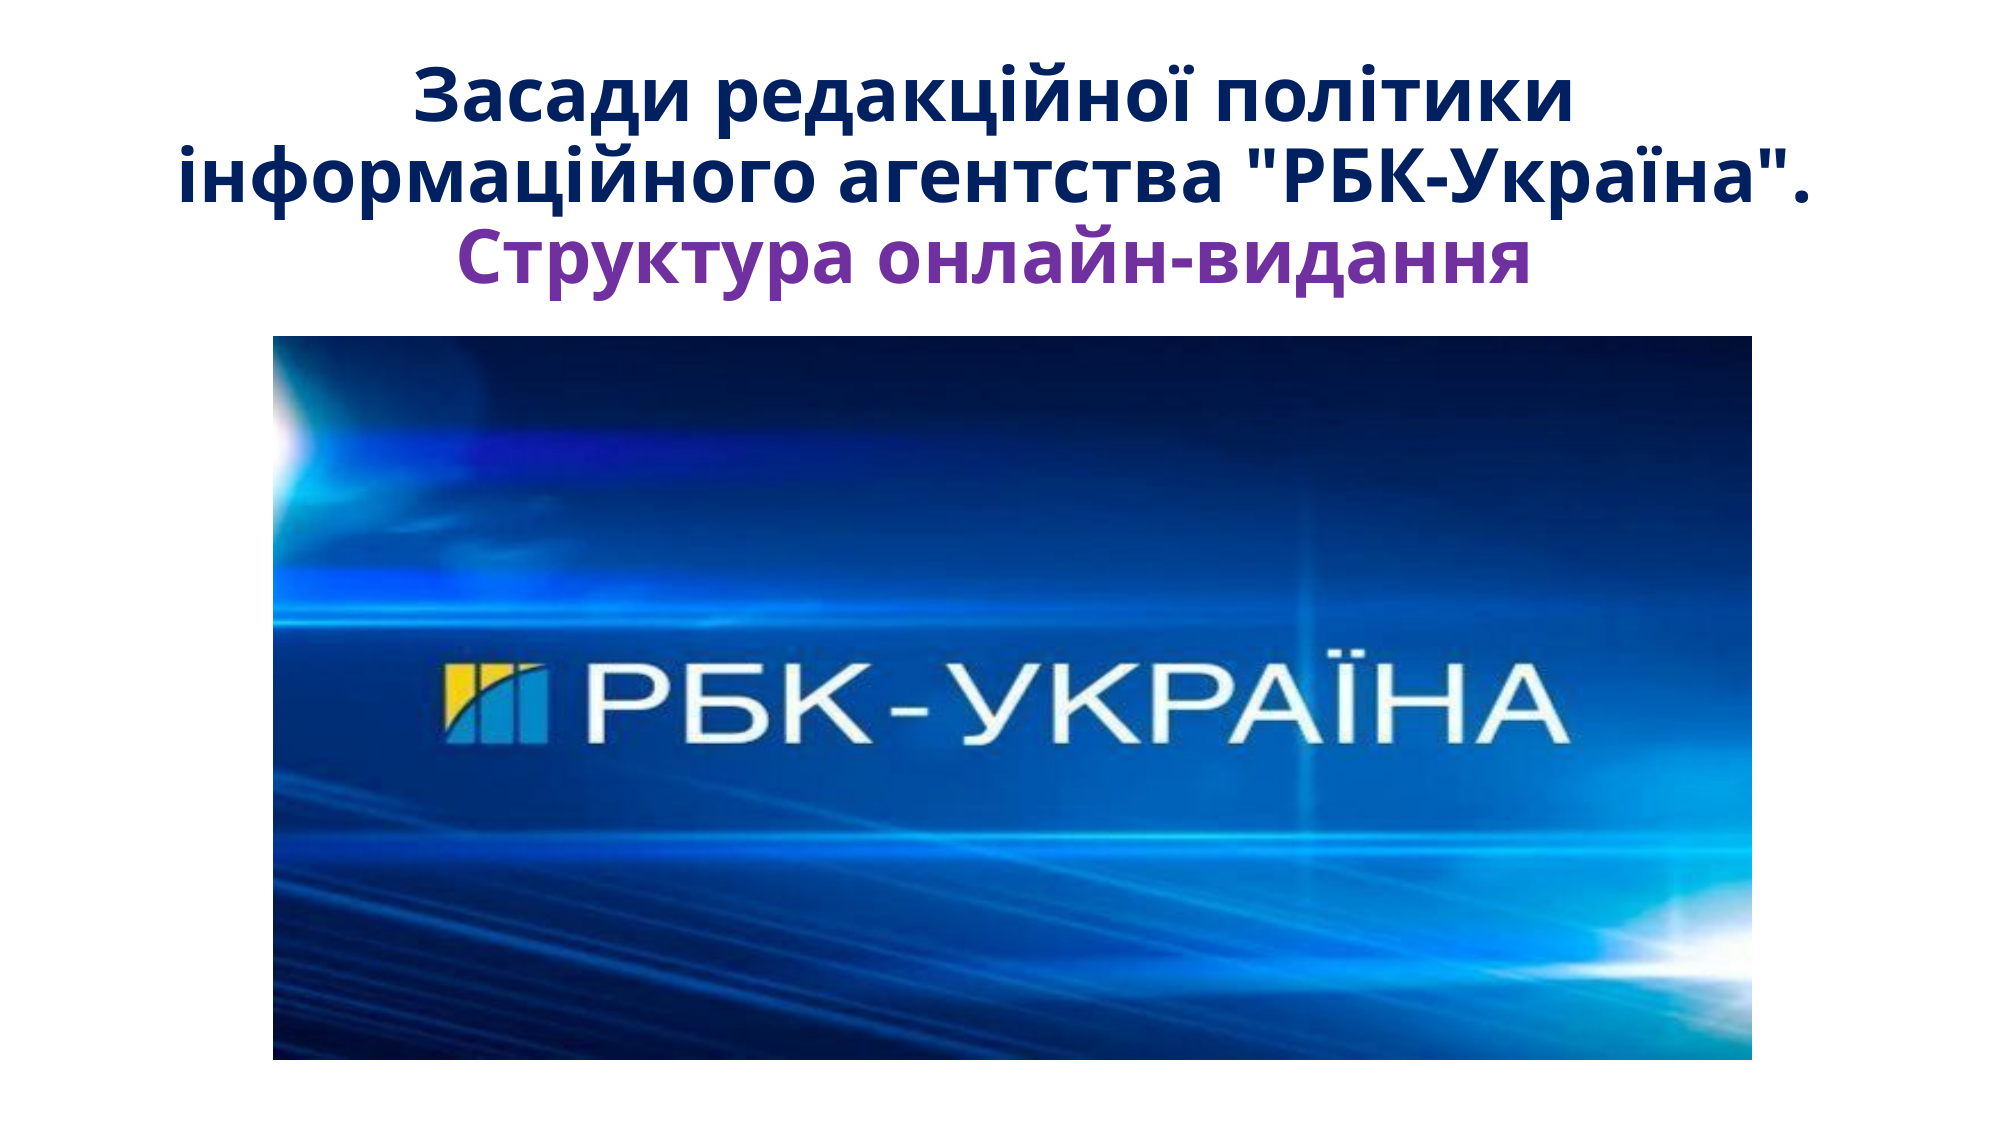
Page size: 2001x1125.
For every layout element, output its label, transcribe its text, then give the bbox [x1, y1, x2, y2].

title Засади редакційної політики інформаційного агентства "РБК-Україна". Структура онлайн-видання [132, 69, 1858, 287]
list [273, 336, 1752, 1060]
